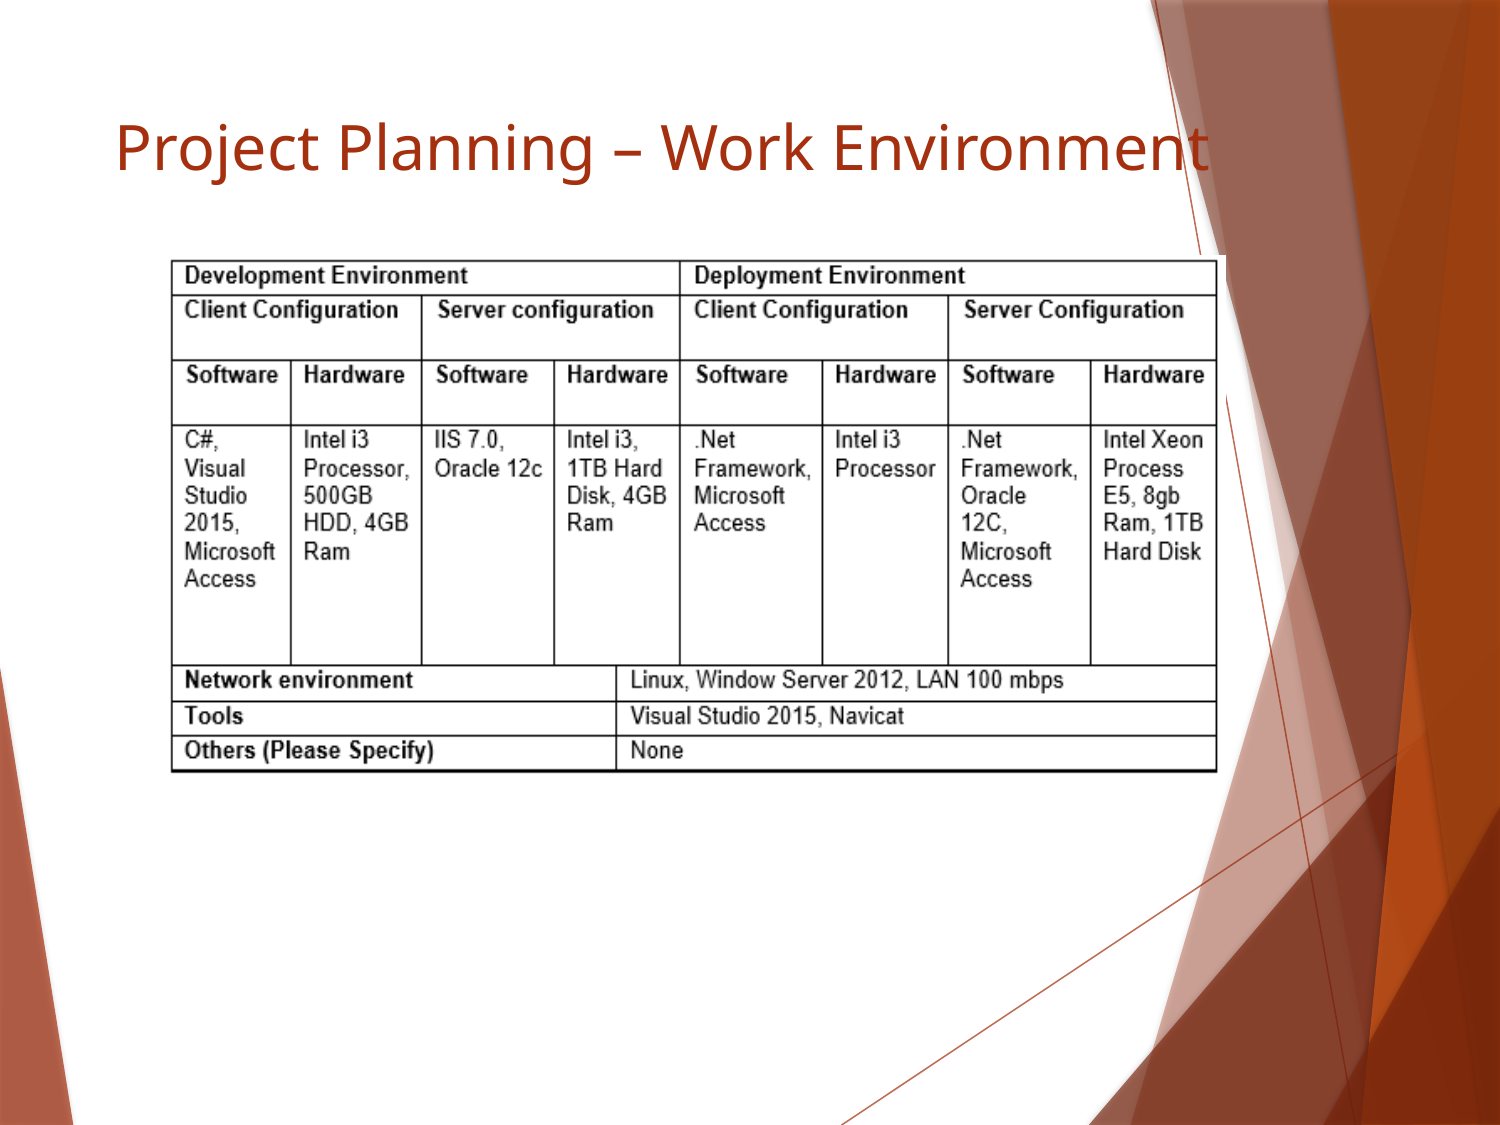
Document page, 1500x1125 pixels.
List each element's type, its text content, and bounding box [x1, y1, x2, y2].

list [167, 254, 1226, 776]
title Project Planning – Work Environment [99, 99, 1294, 209]
